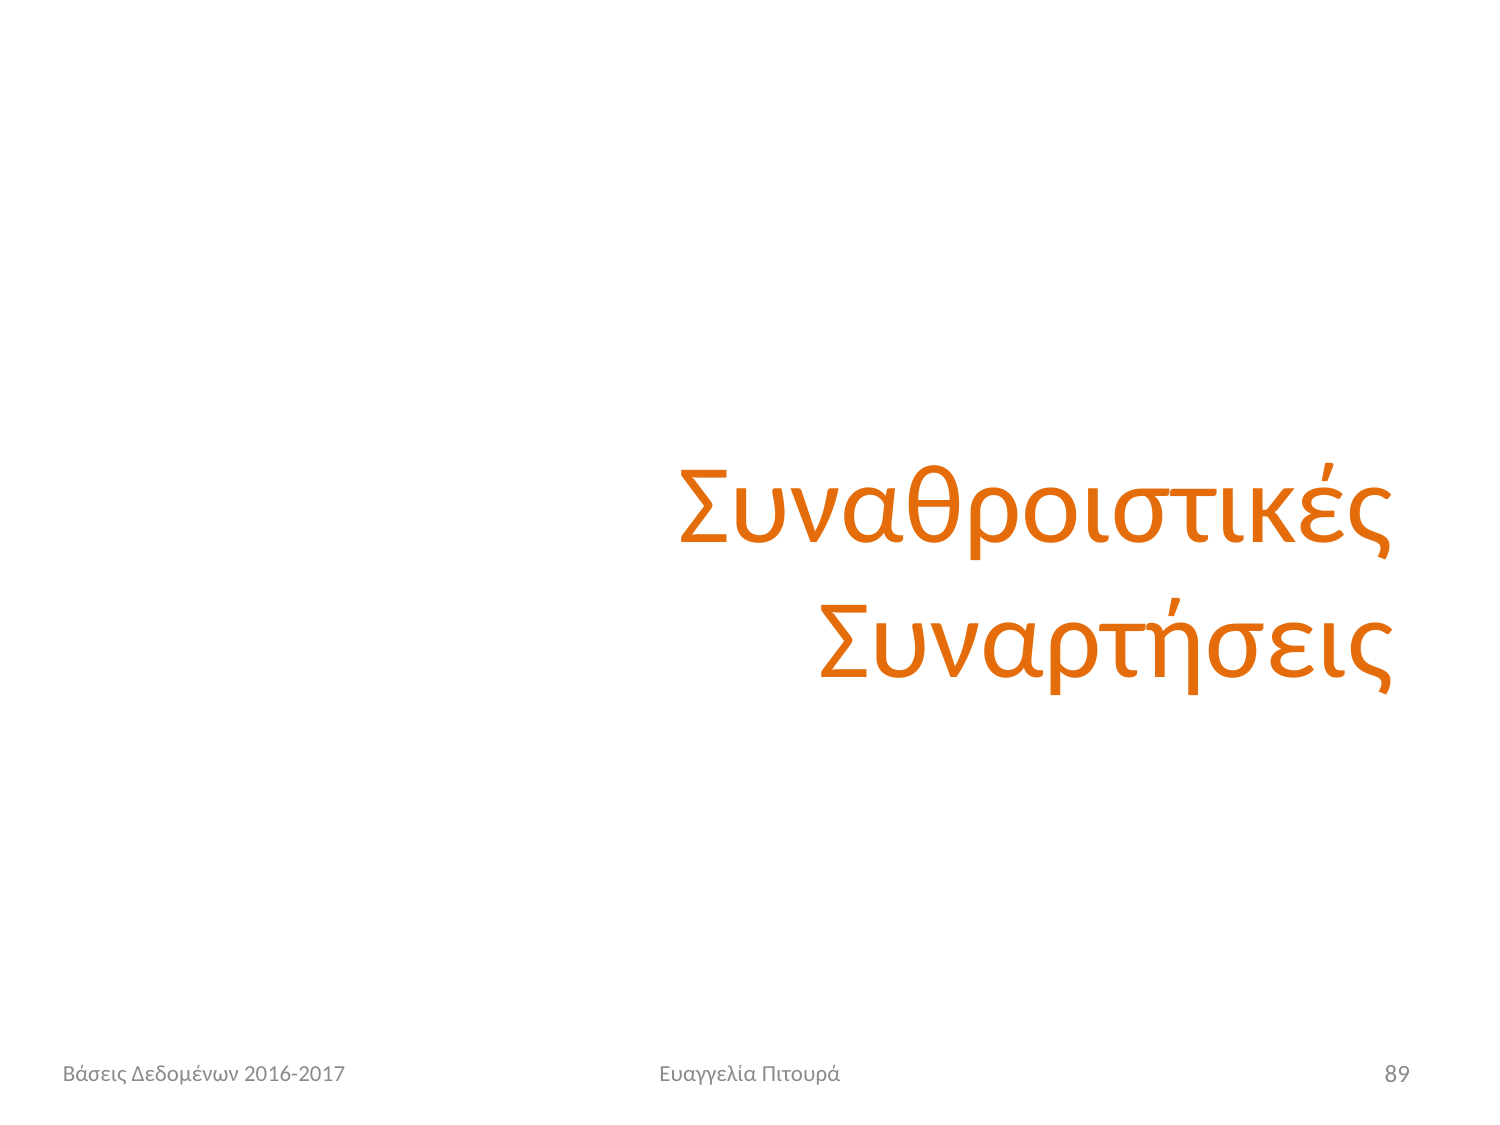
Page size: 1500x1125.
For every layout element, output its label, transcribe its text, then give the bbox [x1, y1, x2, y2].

text_box Βάσεις Δεδομένων 2016-2017 [47, 1042, 398, 1103]
footer Ευαγγελία Πιτουρά [512, 1042, 988, 1103]
slide_number 89 [1074, 1042, 1425, 1103]
text_box Συναθροιστικές Συναρτήσεις [112, 422, 1409, 707]
